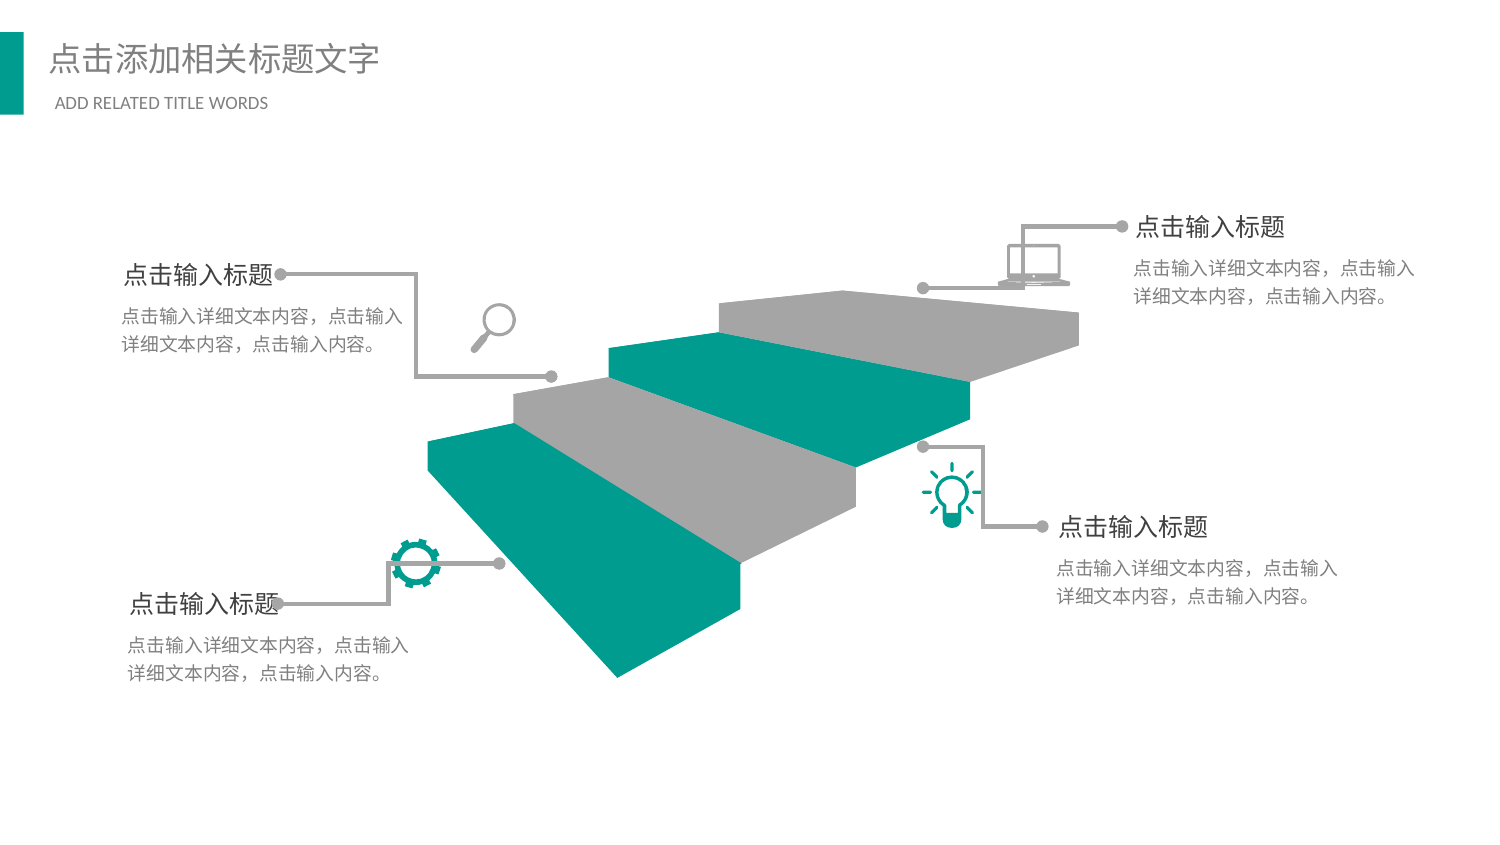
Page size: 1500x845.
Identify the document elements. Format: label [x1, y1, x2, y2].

text_box [608, 332, 718, 377]
text_box [512, 377, 856, 564]
text_box [922, 446, 1043, 527]
text_box [120, 260, 422, 363]
text_box [126, 589, 428, 692]
text_box [856, 382, 971, 468]
text_box [1055, 512, 1357, 615]
text_box [277, 563, 500, 604]
text_box [718, 290, 1079, 382]
text_box [1132, 212, 1434, 315]
text_box [427, 423, 742, 678]
text_box [923, 226, 1123, 289]
text_box [390, 538, 427, 561]
text_box [280, 274, 552, 377]
